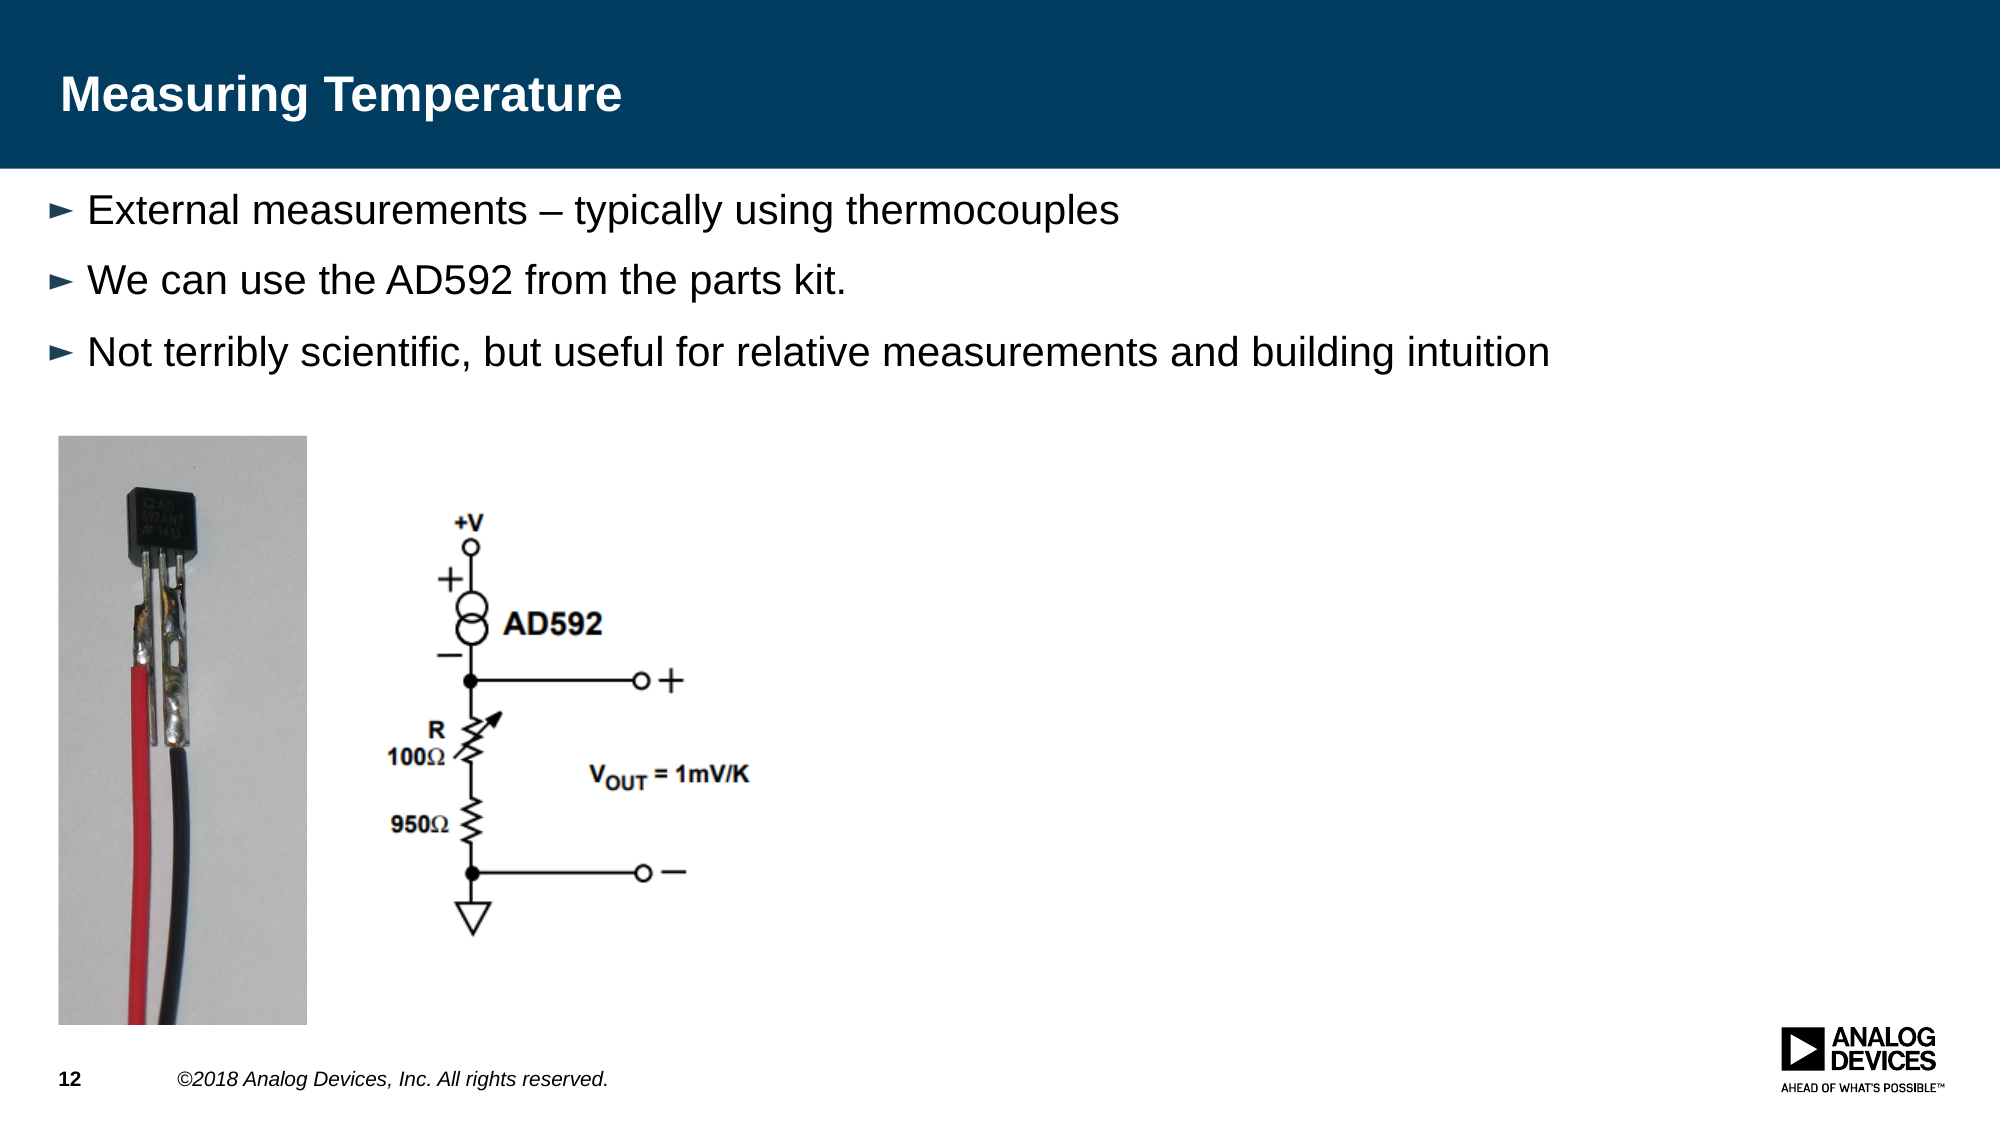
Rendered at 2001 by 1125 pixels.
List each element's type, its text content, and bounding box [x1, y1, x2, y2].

slide_number 12 [58, 1037, 115, 1092]
footer ©2018 Analog Devices, Inc. All rights reserved. [177, 1037, 971, 1092]
title Measuring Temperature [0, 0, 2000, 169]
picture [0, 436, 760, 1024]
list External measurements – typically using thermocouples We can use the AD592 from the parts kit. Not terribly scientific, but useful for relative measurements and building intuition [49, 182, 1649, 408]
